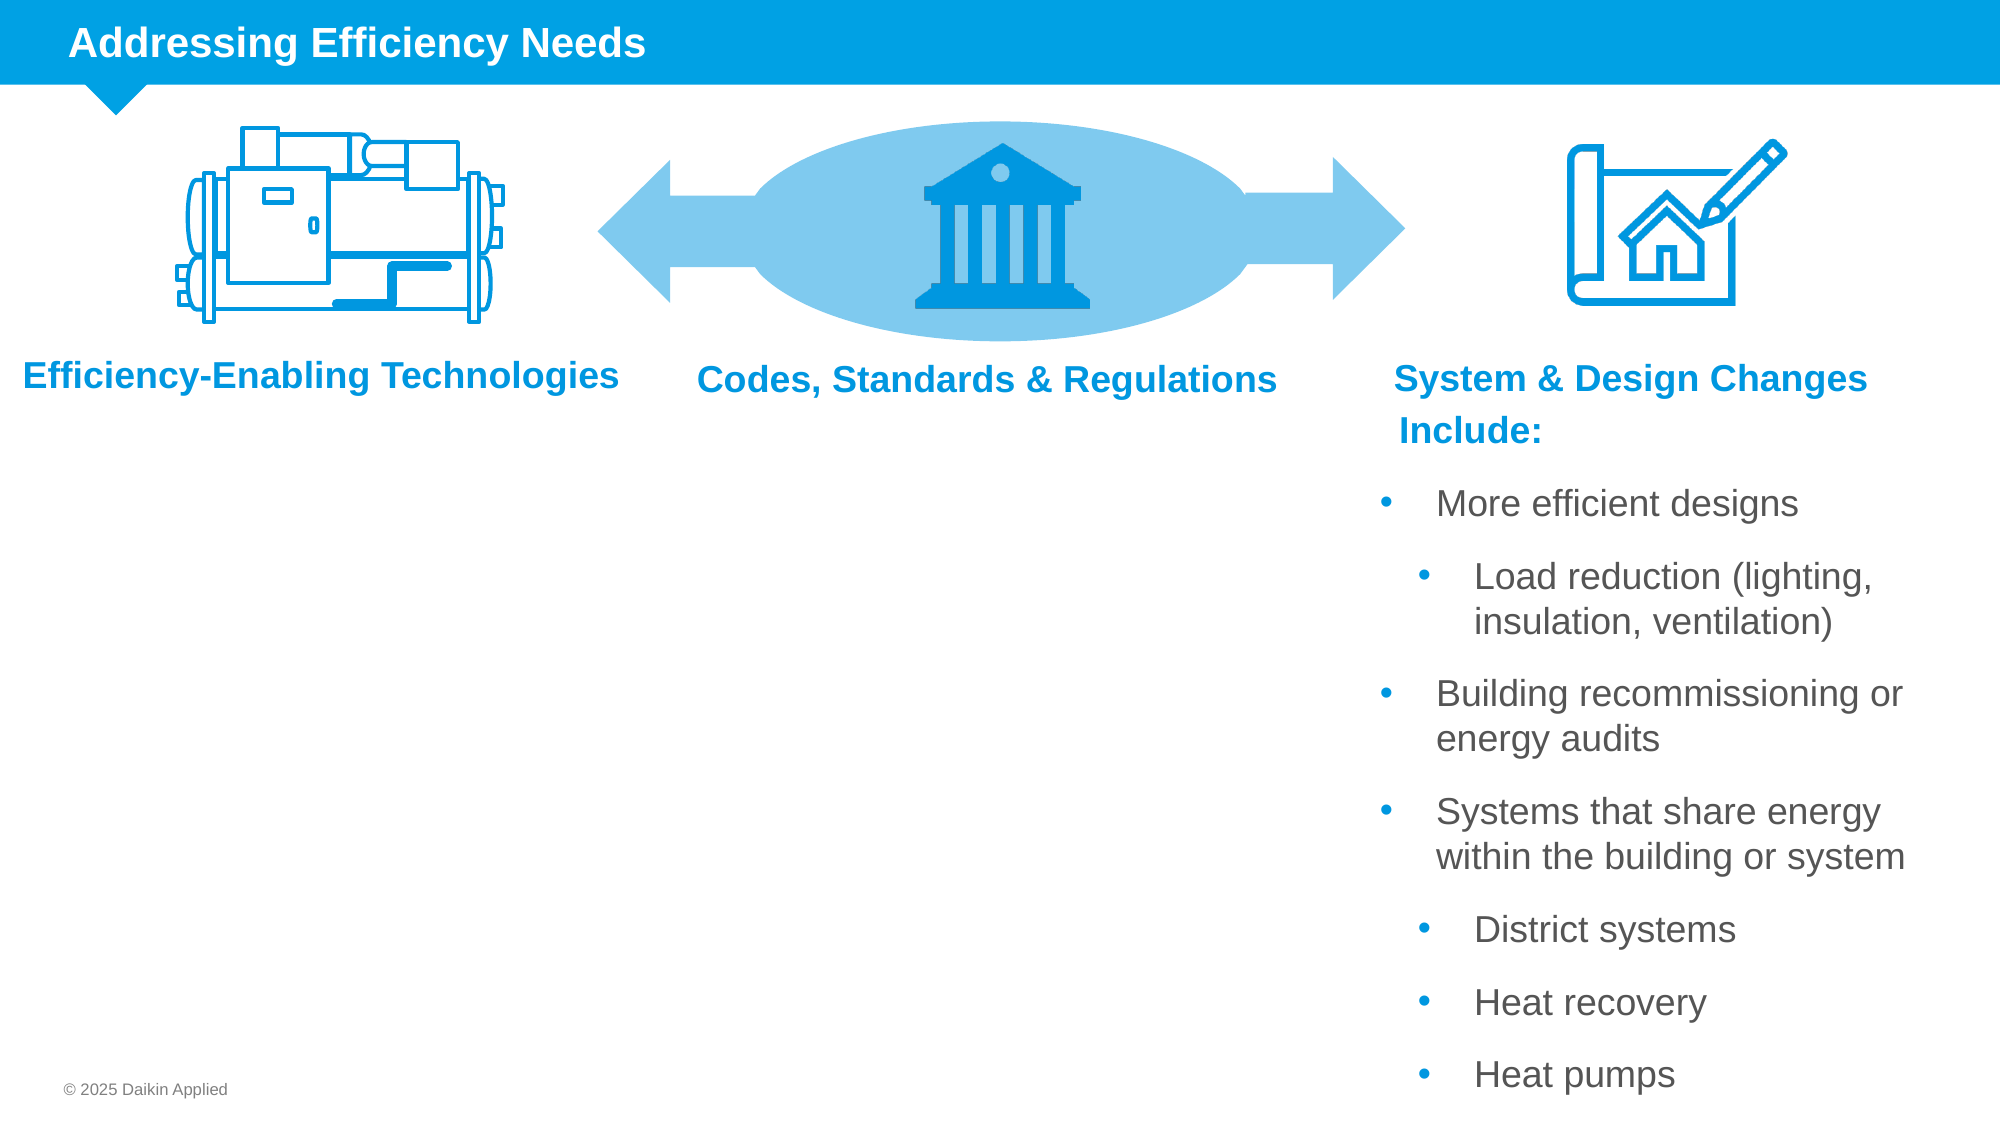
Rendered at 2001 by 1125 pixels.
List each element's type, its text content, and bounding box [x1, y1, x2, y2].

picture [891, 115, 1113, 336]
list Codes, Standards & Regulations [681, 347, 1318, 433]
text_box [176, 127, 504, 322]
text_box Include: More efficient designs Load reduction (lighting, insulation, ventilation) Building recommissioning or energy audits Systems that share energy within the building or system District systems Heat recovery Heat pumps [1364, 398, 1996, 1090]
text_box [1117, 130, 1408, 332]
picture [1553, 105, 1791, 344]
list System & Design Changes [1378, 346, 2000, 432]
title Addressing Efficiency Needs [52, 7, 1952, 74]
footer © 2025 Daikin Applied [48, 1059, 682, 1120]
text_box Efficiency-Enabling Technologies [8, 343, 691, 410]
text_box [595, 130, 886, 333]
